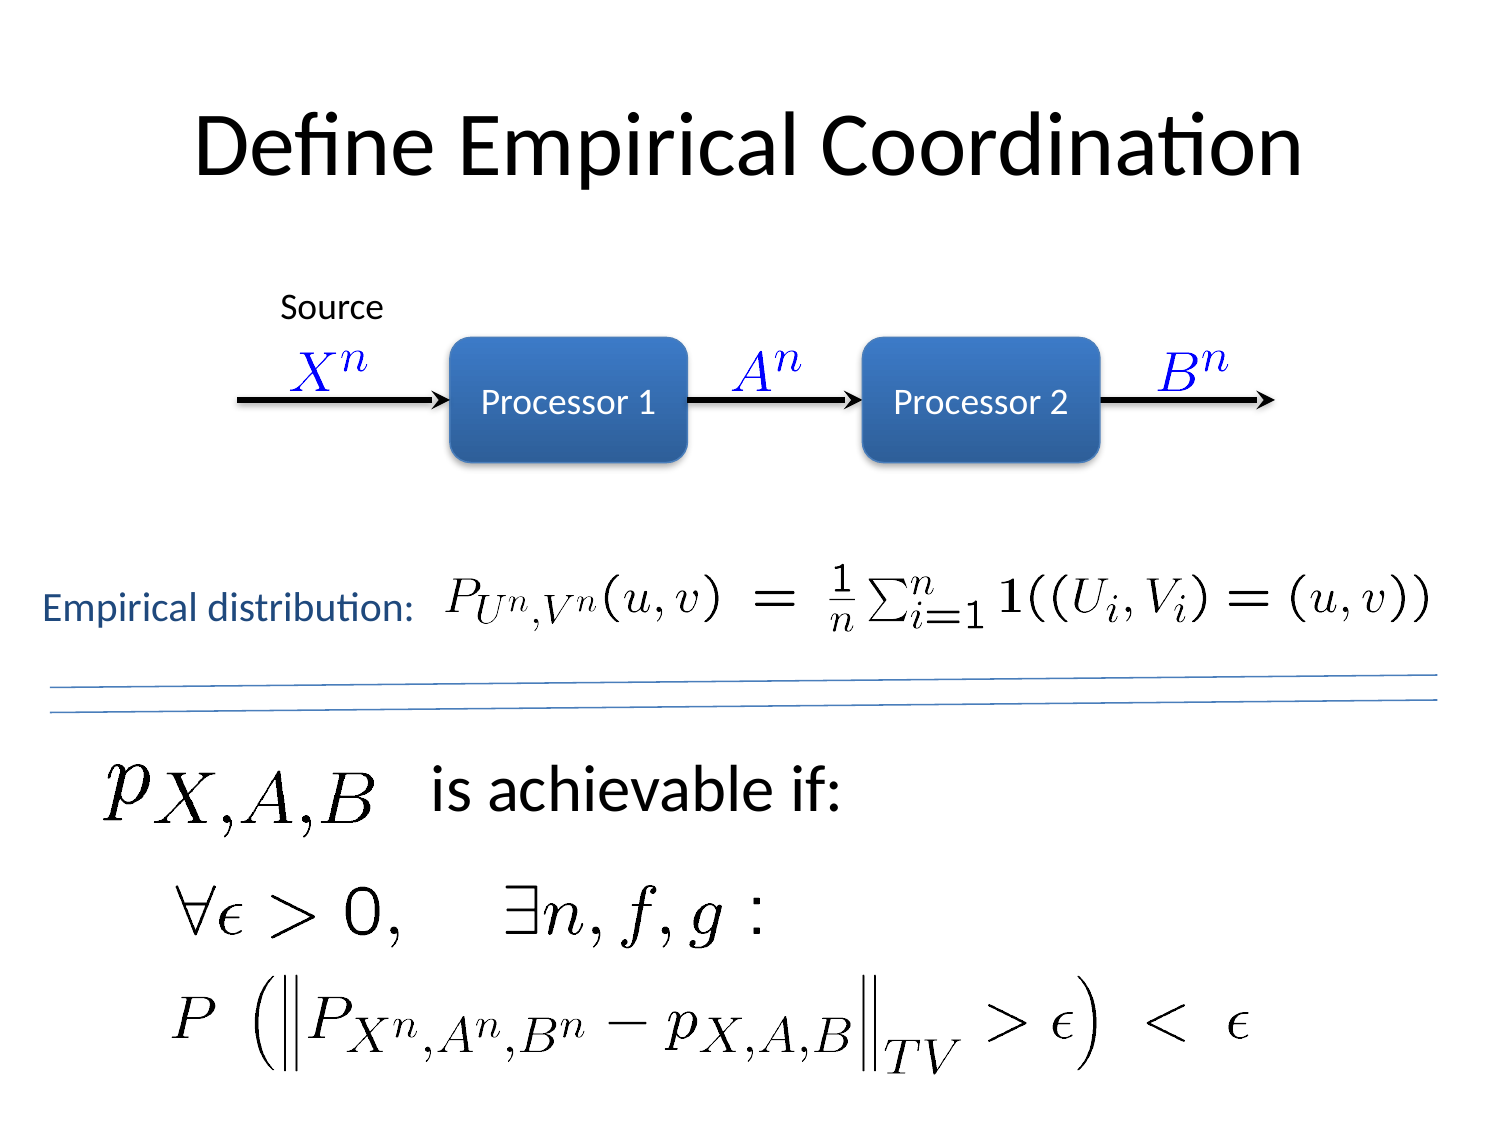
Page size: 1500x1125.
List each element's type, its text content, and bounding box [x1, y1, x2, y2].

text_box Empirical distribution: [27, 571, 431, 637]
picture [444, 562, 1428, 634]
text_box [237, 274, 1276, 463]
picture [174, 883, 761, 951]
picture [170, 974, 1251, 1076]
text_box is achievable if: [415, 737, 859, 833]
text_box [49, 674, 1438, 688]
title Define Empirical Coordination [75, 45, 1425, 233]
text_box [49, 699, 1438, 713]
picture [99, 762, 376, 838]
